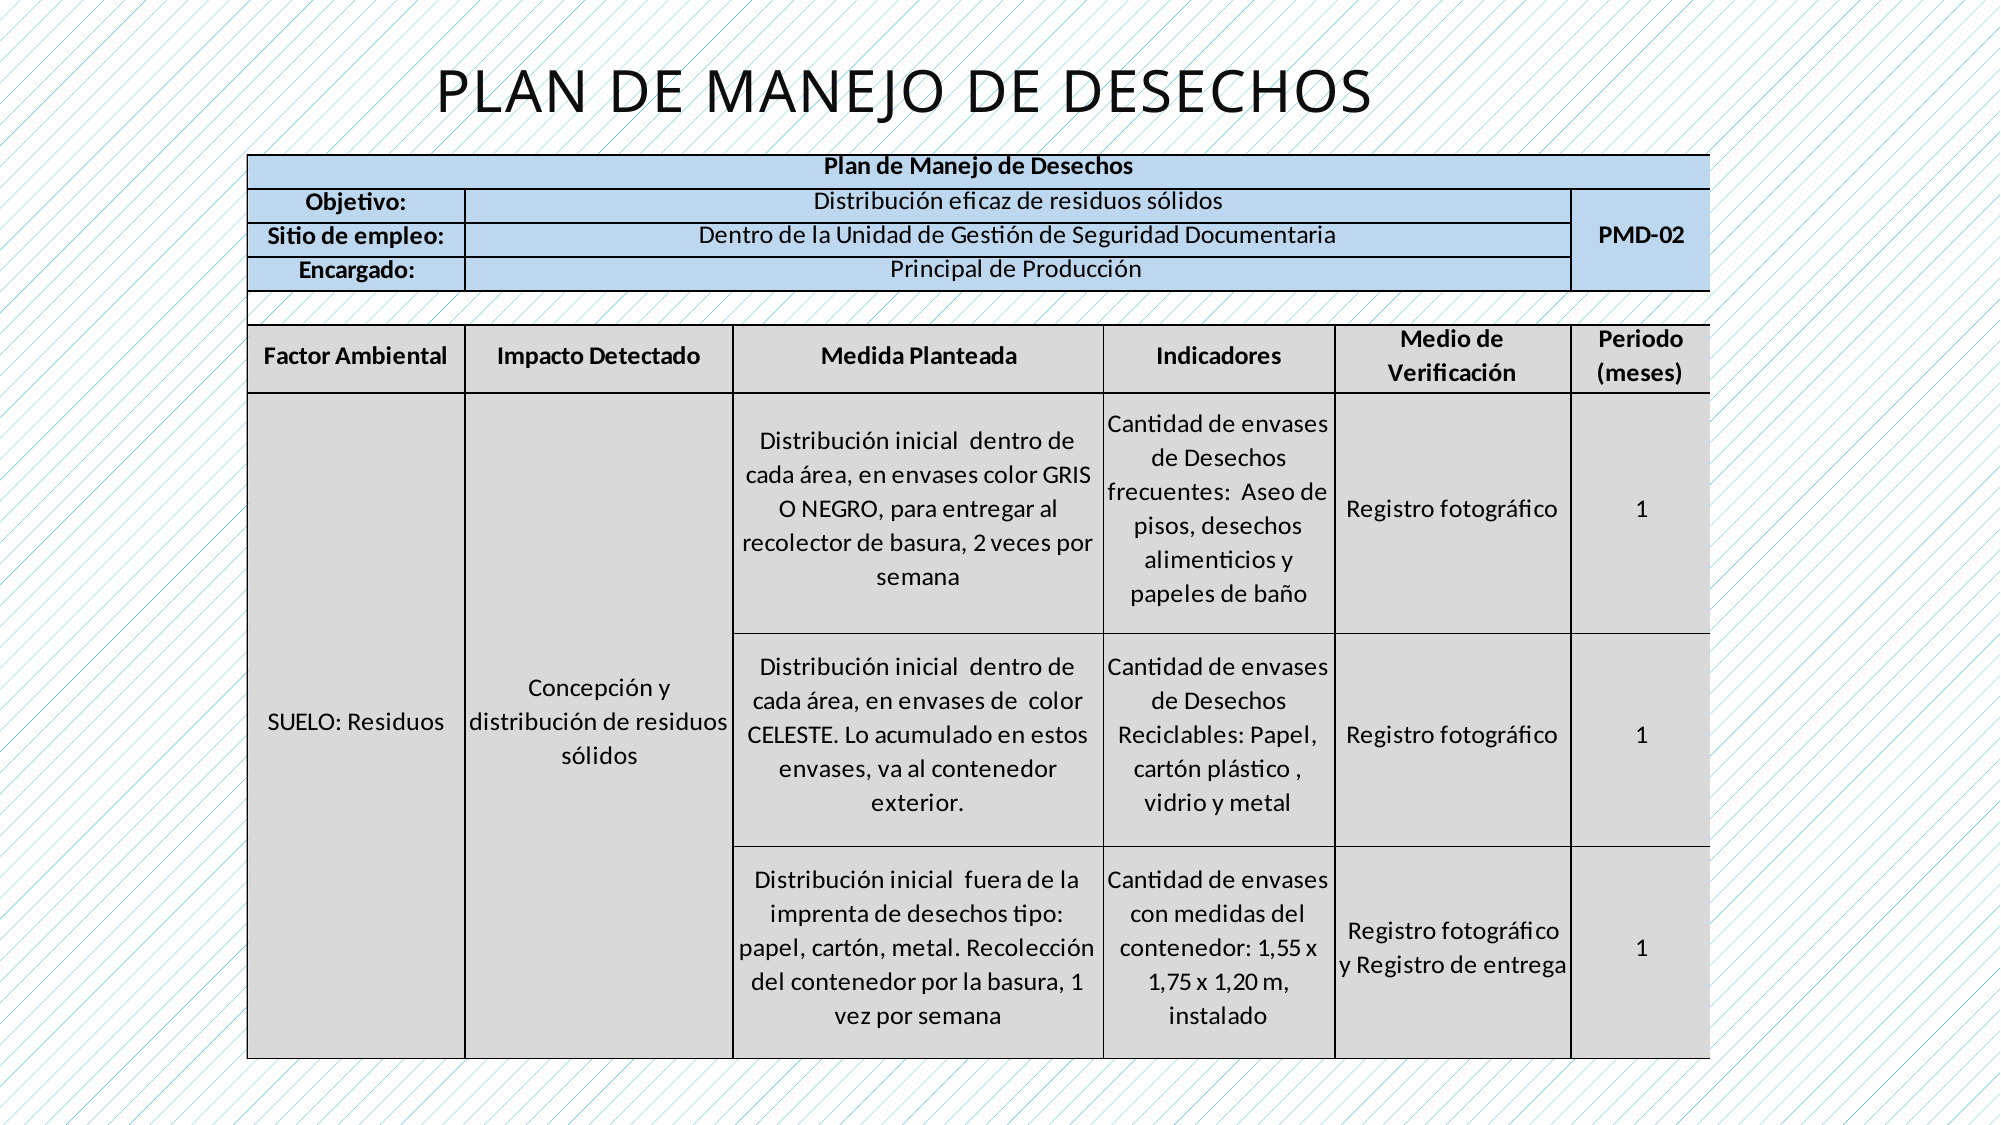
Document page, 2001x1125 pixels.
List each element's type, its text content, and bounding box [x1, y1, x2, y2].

picture [246, 153, 1712, 1061]
text_box PLAN DE MANEJO DE DESECHOS [420, 36, 1451, 148]
